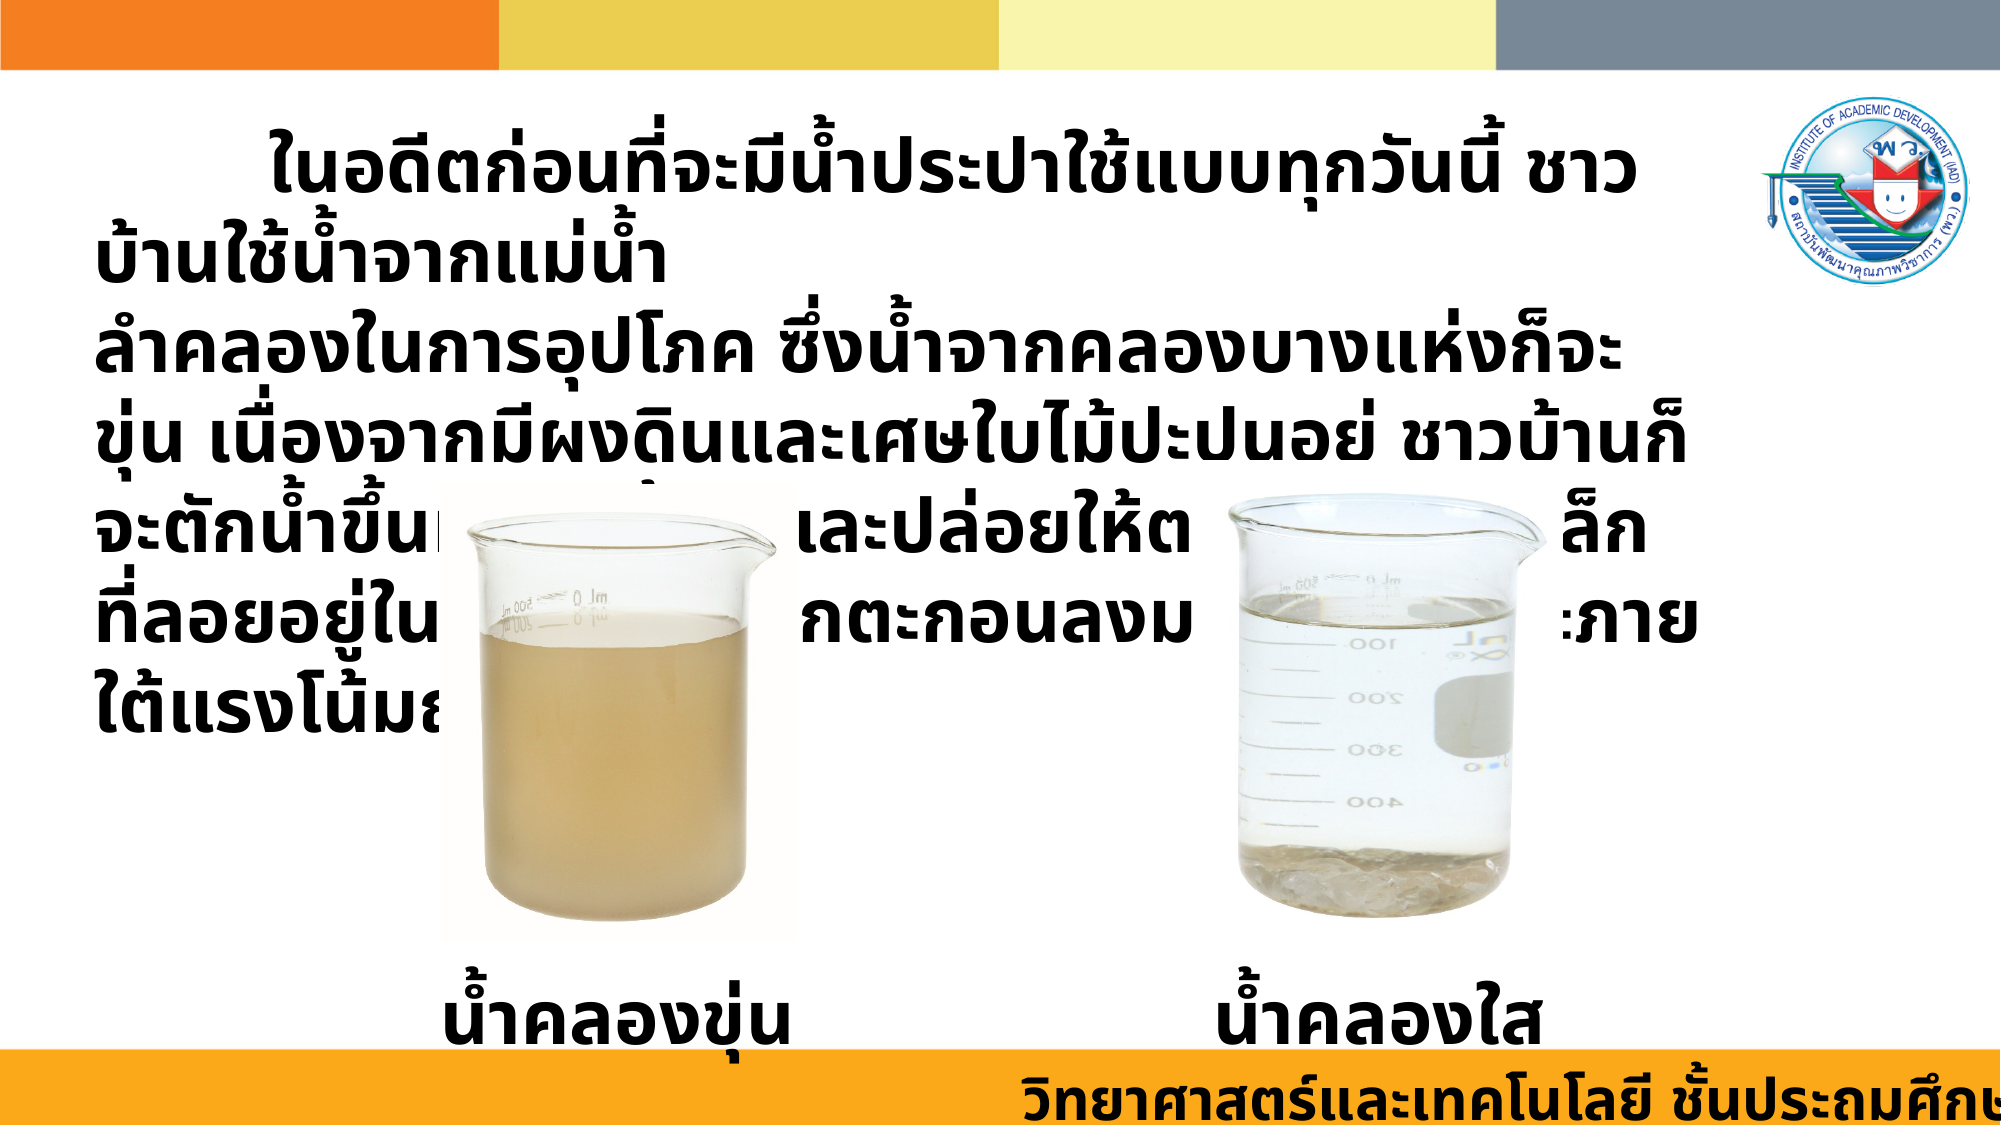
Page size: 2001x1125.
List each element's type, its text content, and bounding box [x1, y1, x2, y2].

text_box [1138, 460, 1621, 1069]
text_box ในอดีตก่อนที่จะมีนํ้าประปาใช้แบบทุกวันนี้ ชาวบ้านใช้นํ้าจากแม่นํ้า ลำคลองในการอุปโภค ซึ่งนํ้าจากคลองบางแห่งก็จะขุ่น เนื่องจากมีผงดินและเศษใบไม้ปะปนอยู่ ชาวบ้านก็จะตักนํ้าขึ้นมาพักทิ้งไว้และปล่อยให้ตะกอนขนาดเล็ก ที่ลอยอยู่ในนํ้าค่อย ๆ ตกตะกอนลงมาที่ก้นภาชนะภายใต้แรงโน้มถ่วงของโลก [78, 110, 1723, 755]
picture [0, 0, 2000, 1125]
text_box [376, 484, 859, 1069]
